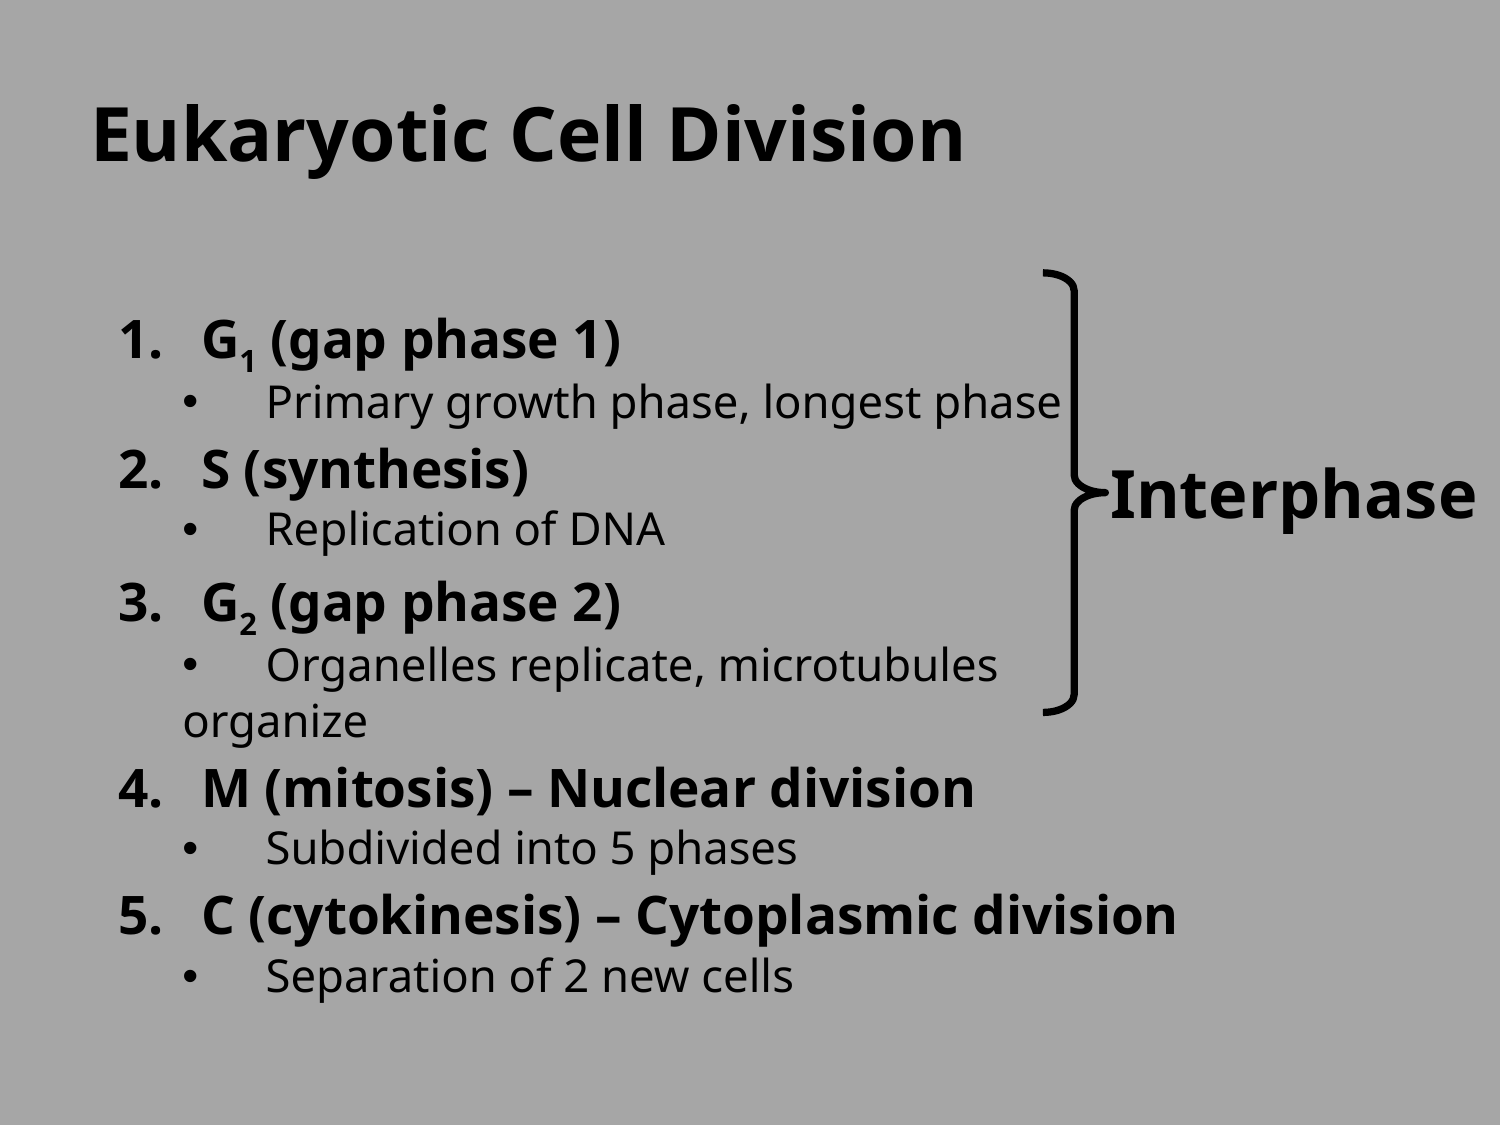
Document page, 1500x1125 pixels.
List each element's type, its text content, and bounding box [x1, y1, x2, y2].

text_box Interphase [1095, 444, 1493, 540]
title Eukaryotic Cell Division [75, 64, 1425, 210]
list G1 (gap phase 1) Primary growth phase, longest phase S (synthesis) Replication of DNA G2 (gap phase 2) Organelles replicate, microtubules organize M (mitosis) – Nuclear division Subdivided into 5 phases C (cytokinesis) – Cytoplasmic division Separation of 2 new cells [103, 299, 1397, 1014]
text_box [1042, 272, 1095, 713]
